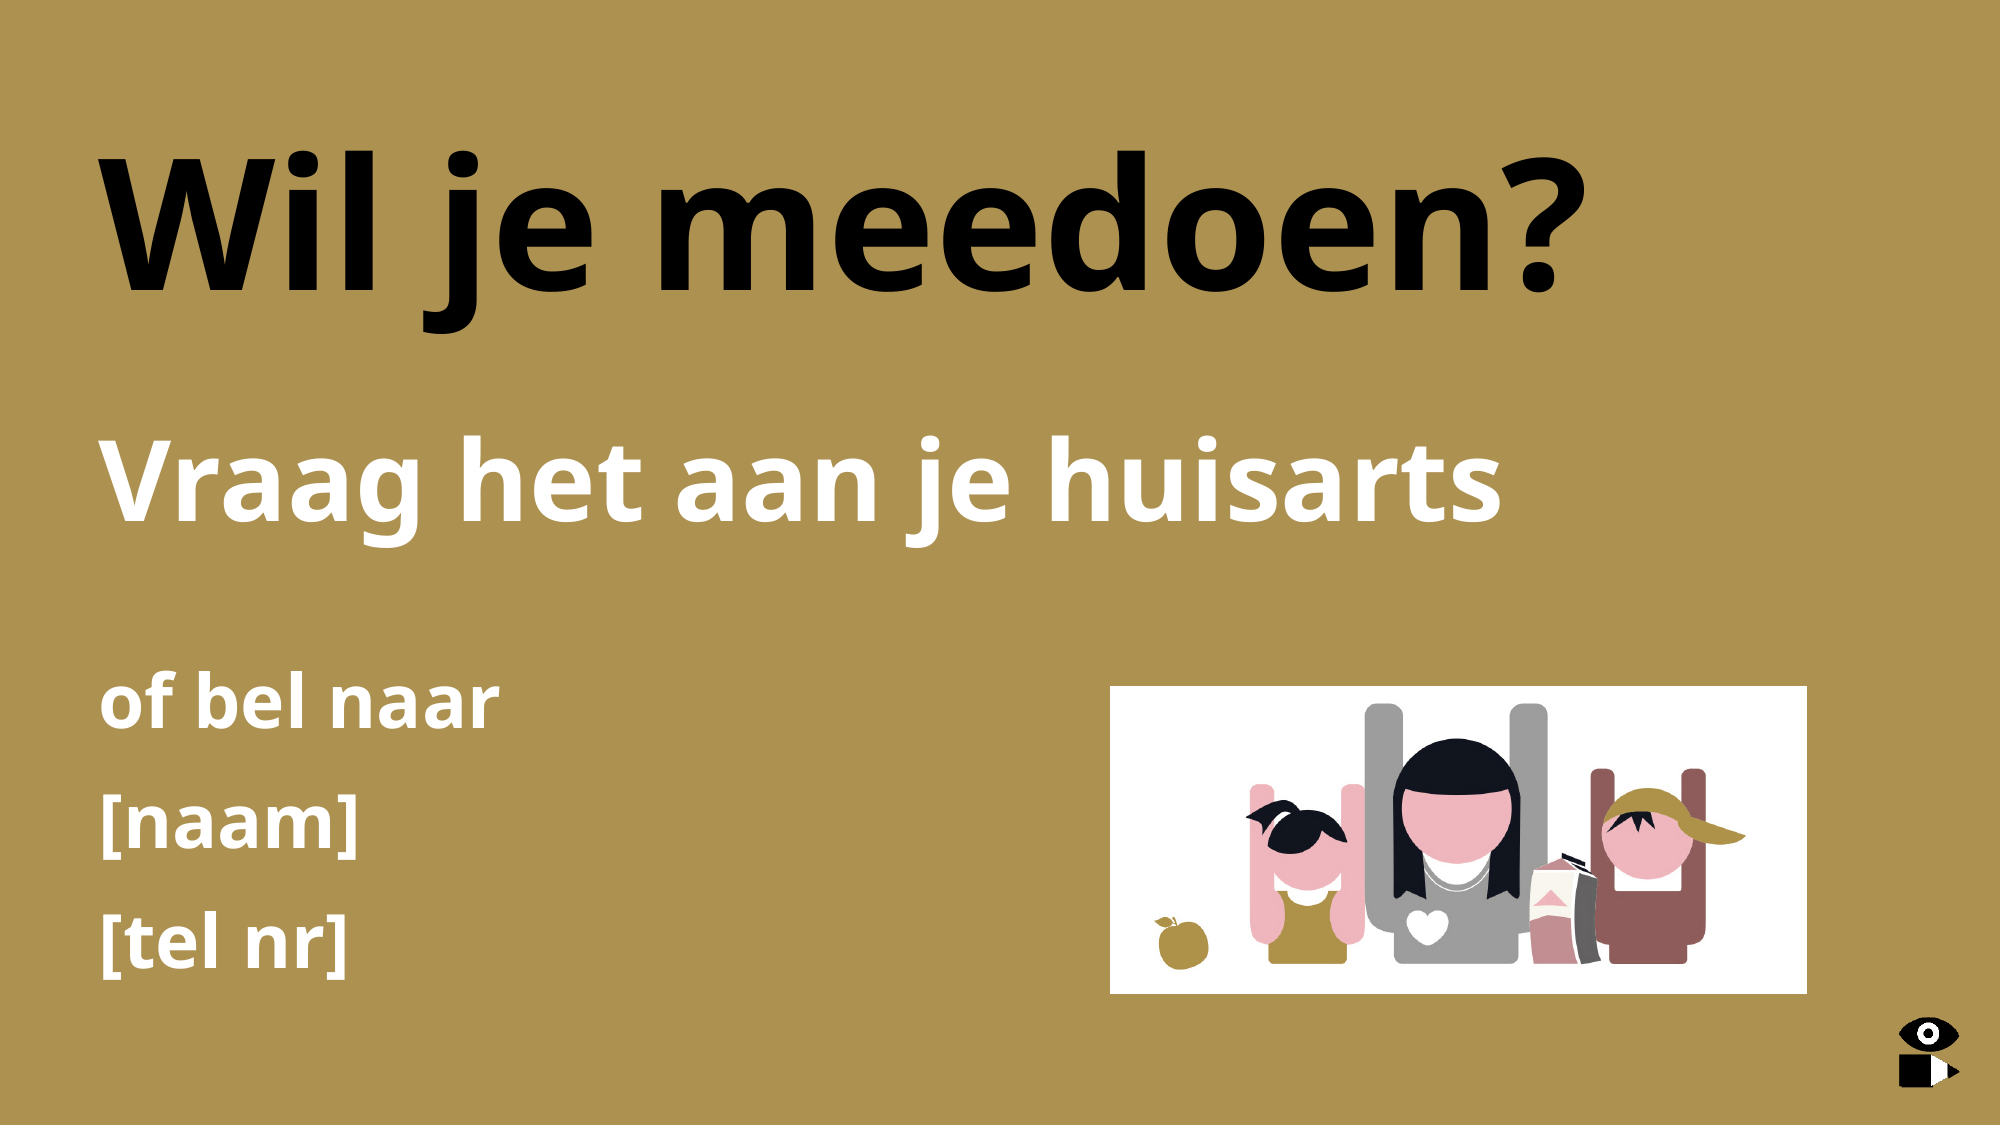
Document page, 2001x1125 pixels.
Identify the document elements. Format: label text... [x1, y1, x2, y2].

list Vraag het aan je huisarts of bel naar [naam] [tel nr] [98, 364, 1824, 563]
title Wil je meedoen? [98, 99, 1824, 333]
picture [1873, 996, 1967, 1112]
picture [1110, 686, 1807, 994]
